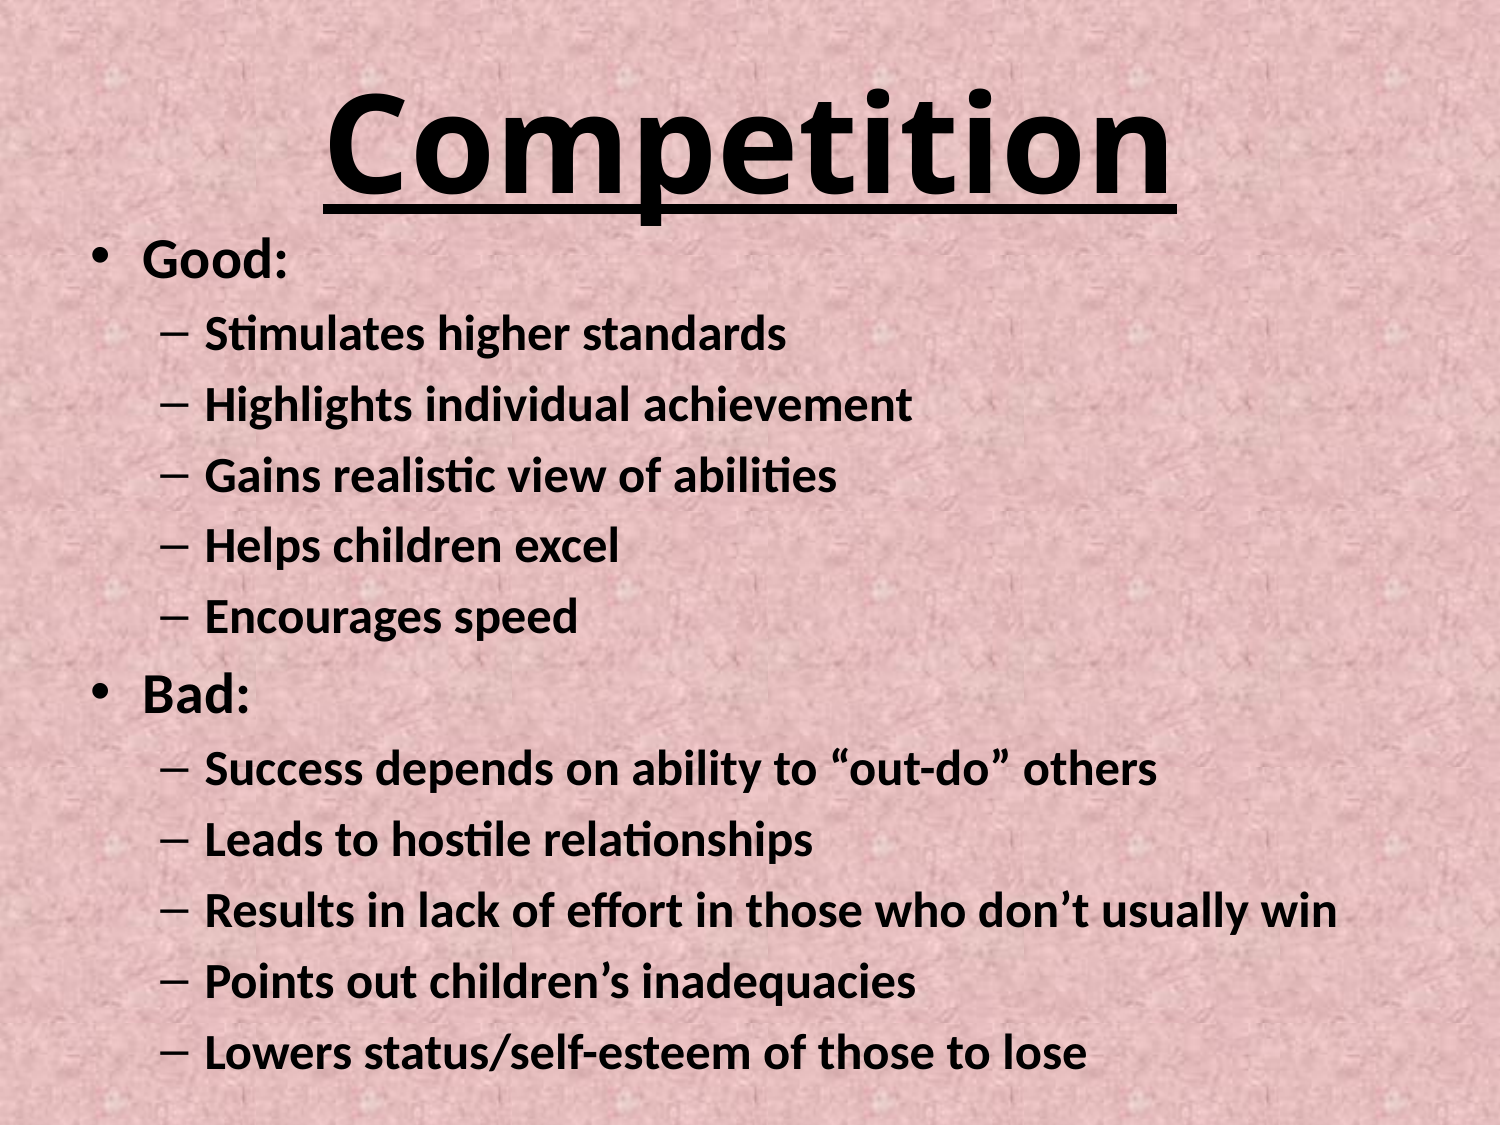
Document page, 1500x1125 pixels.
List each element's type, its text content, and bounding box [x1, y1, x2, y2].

title Competition [75, 45, 1425, 212]
picture [0, 0, 1500, 1125]
list Good: Stimulates higher standards Highlights individual achievement Gains realistic view of abilities Helps children excel Encourages speed Bad: Success depends on ability to “out-do” others Leads to hostile relationships Results in lack of effort in those who don’t usually win Points out children’s inadequacies Lowers status/self-esteem of those to lose [75, 212, 1425, 1088]
